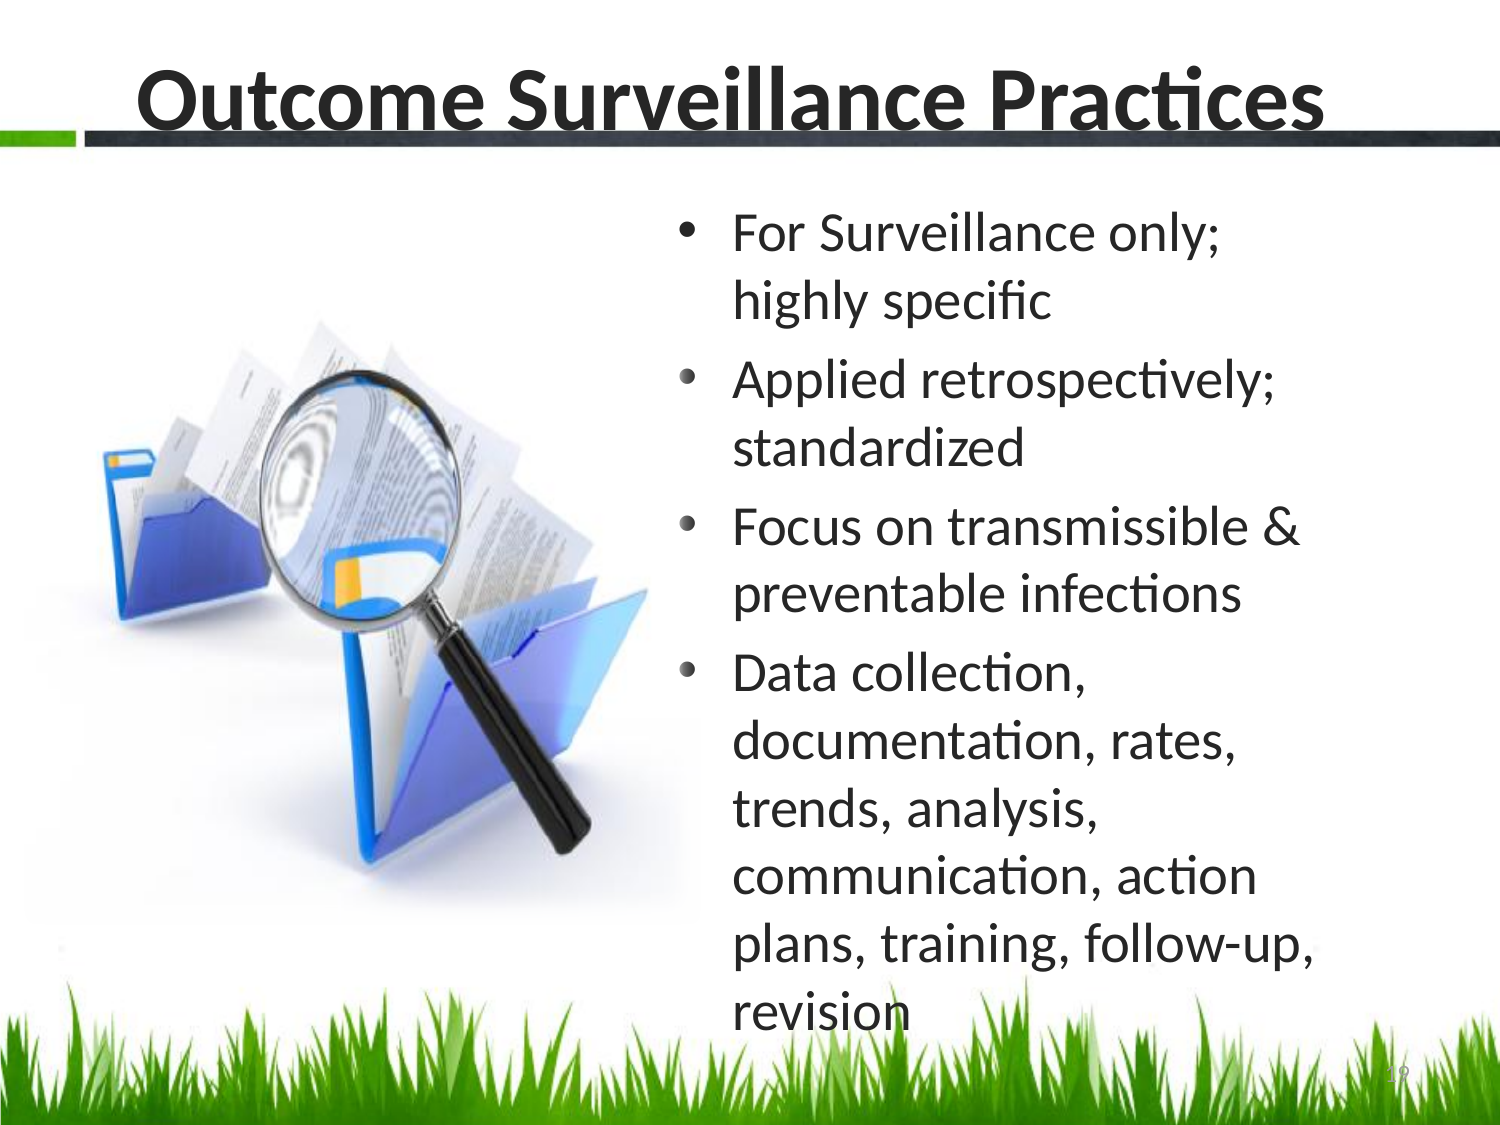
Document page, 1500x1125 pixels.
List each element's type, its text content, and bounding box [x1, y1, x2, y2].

slide_number 19 [1074, 1042, 1425, 1103]
list For Surveillance only; highly specific Applied retrospectively; standardized Focus on transmissible & preventable infections Data collection, documentation, rates, trends, analysis, communication, action plans, training, follow-up, revision [662, 187, 1363, 1050]
picture [0, 0, 1500, 1125]
title Outcome Surveillance Practices [12, 24, 1400, 163]
